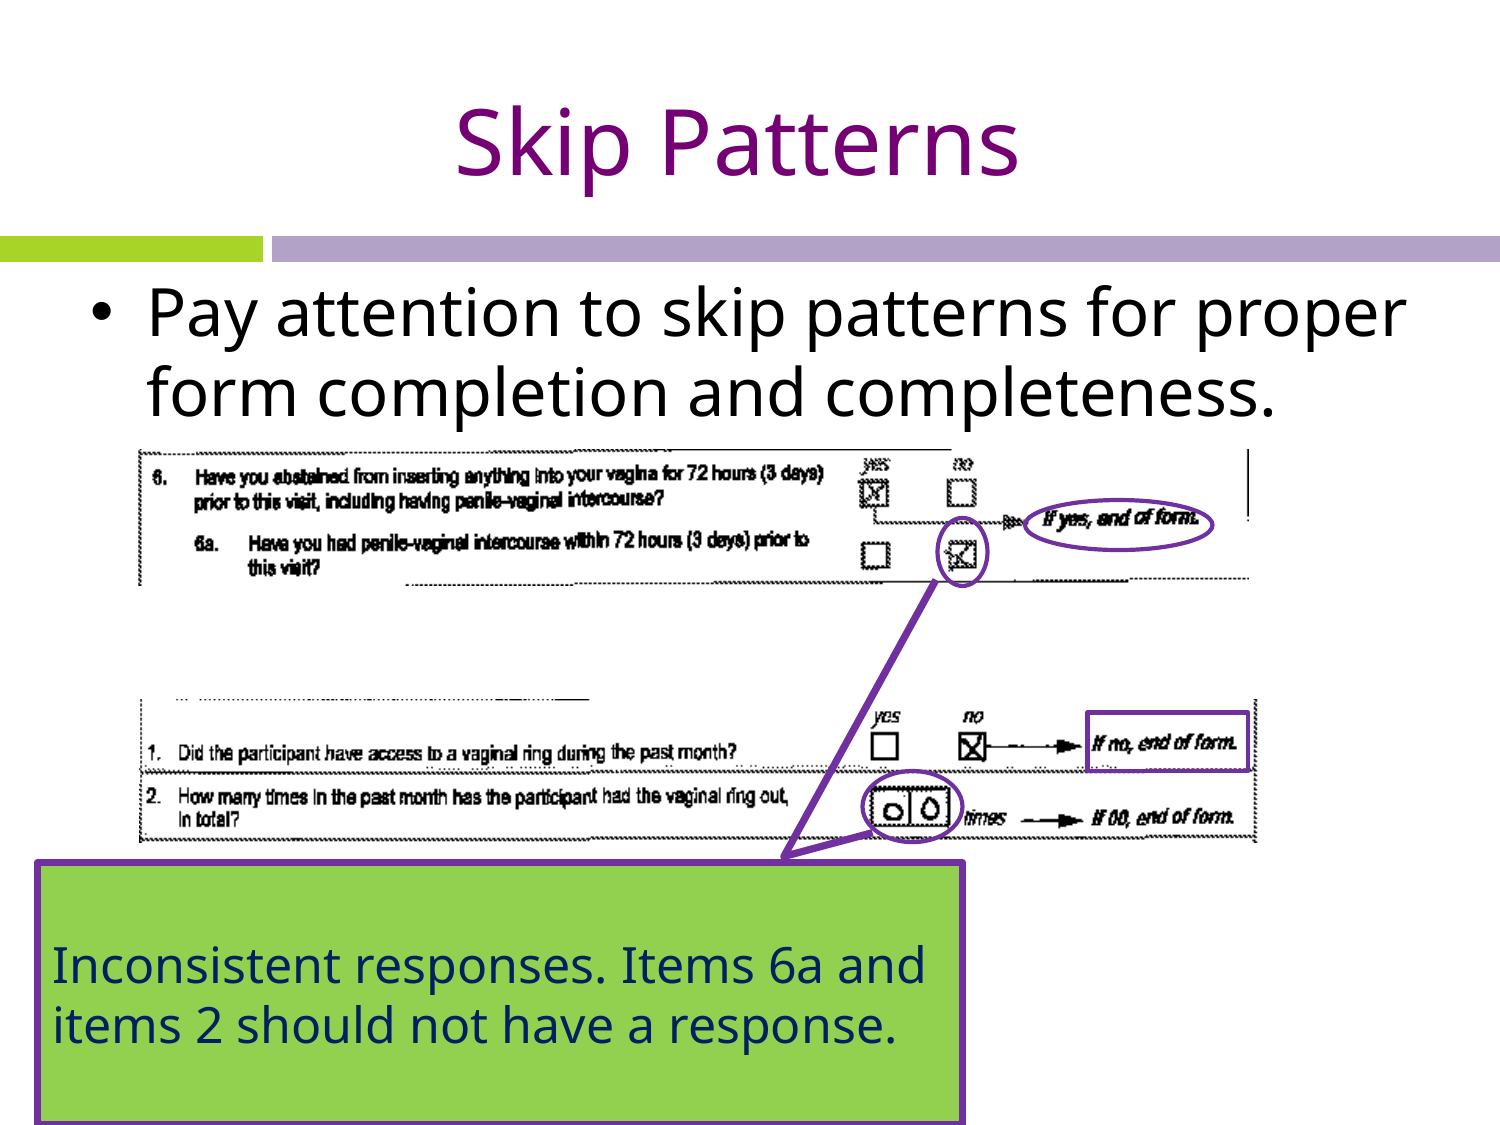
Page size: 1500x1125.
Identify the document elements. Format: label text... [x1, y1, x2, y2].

picture [0, 236, 1500, 262]
list Pay attention to skip patterns for proper form completion and completeness. [75, 262, 1425, 1048]
text_box Inconsistent responses. Items 6a and items 2 should not have a response. [37, 862, 963, 1125]
title Skip Patterns [75, 45, 1425, 233]
picture [139, 699, 1262, 843]
picture [137, 449, 1249, 587]
